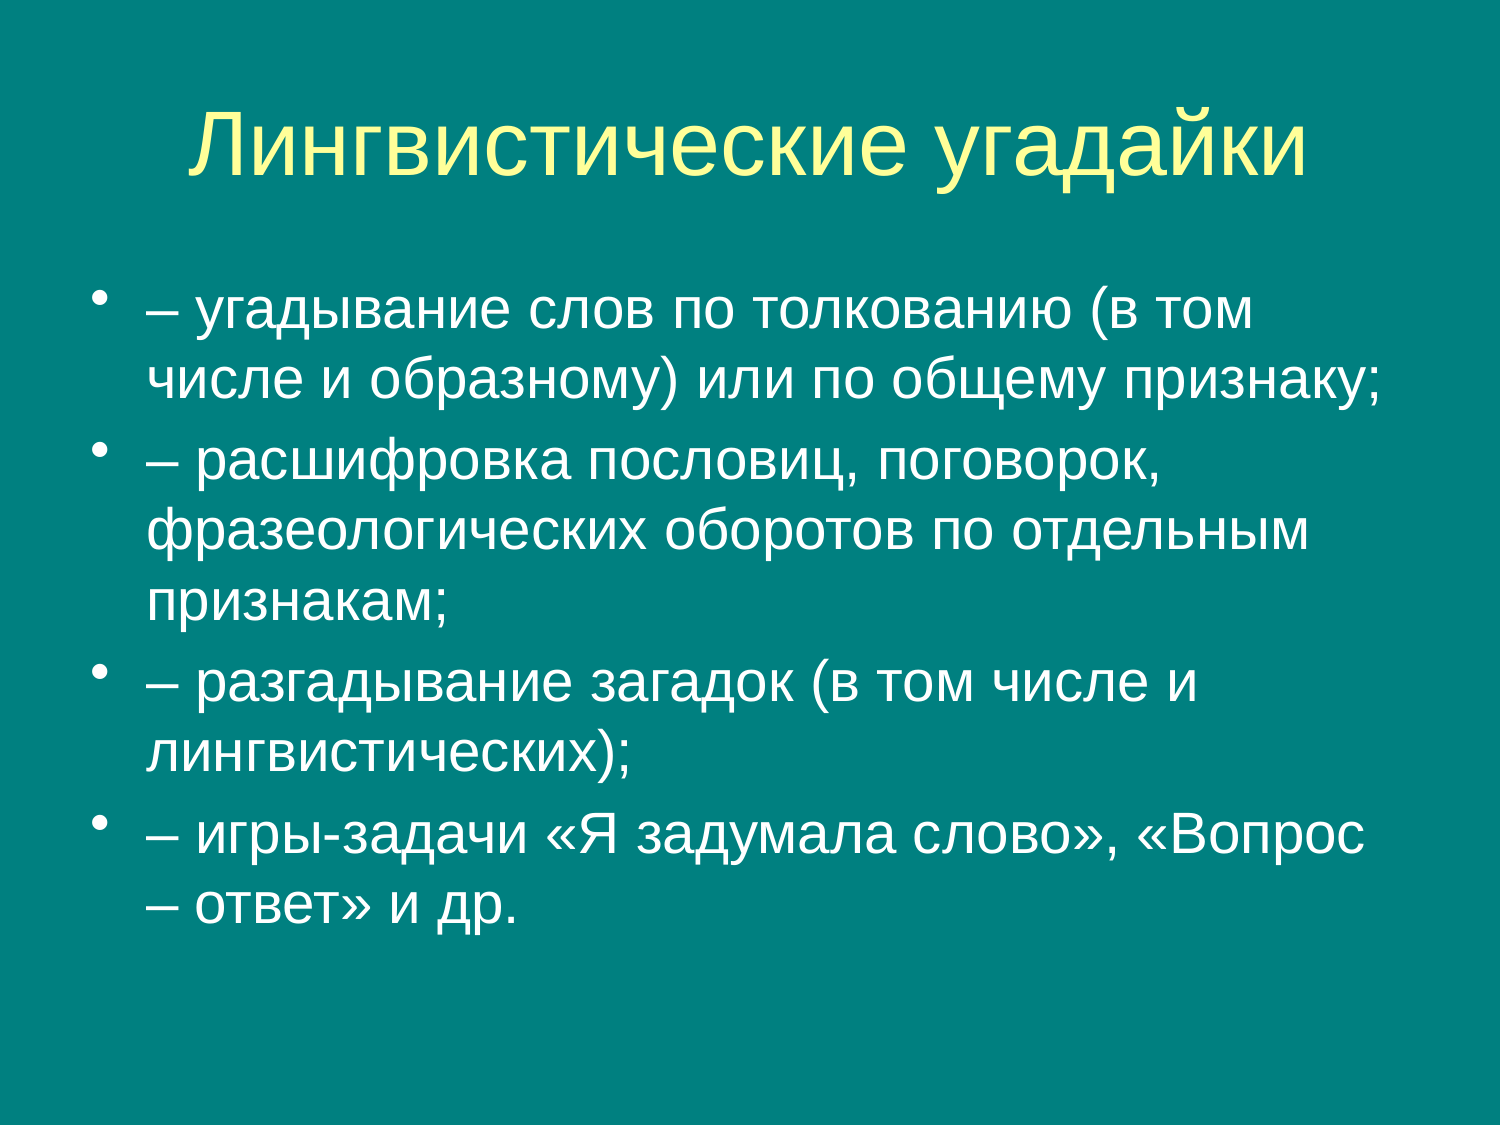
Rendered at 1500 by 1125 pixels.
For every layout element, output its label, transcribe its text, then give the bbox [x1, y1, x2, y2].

list – угадывание слов по толкованию (в том числе и образному) или по общему признаку; – расшифровка пословиц, поговорок, фразеологических оборотов по отдельным признакам; – разгадывание загадок (в том числе и лингвистических); – игры-задачи «Я задумала слово», «Вопрос – ответ» и др. [74, 262, 1426, 1006]
title Лингвистические угадайки [74, 44, 1426, 233]
